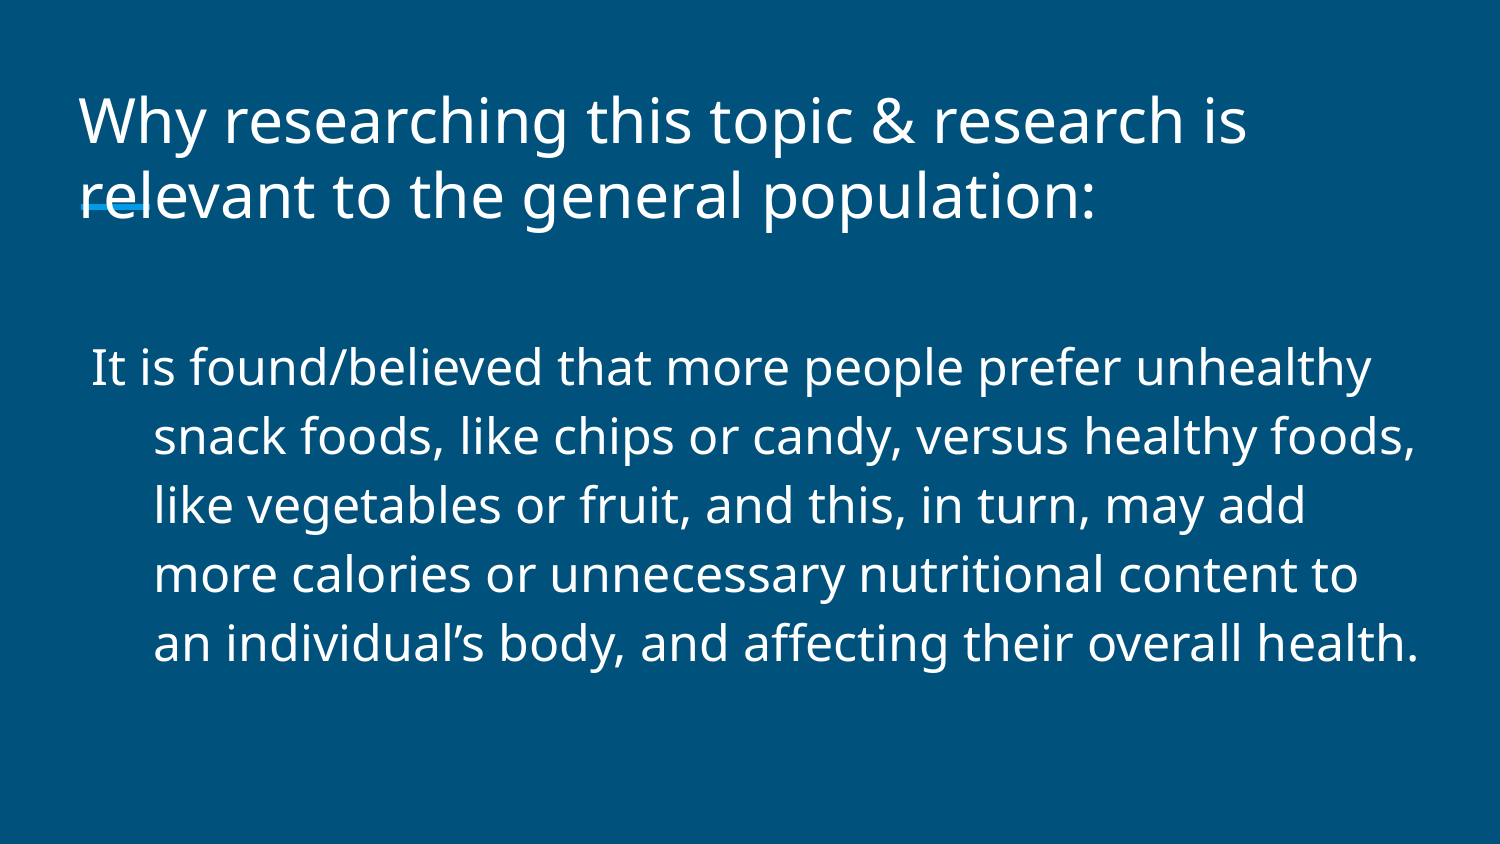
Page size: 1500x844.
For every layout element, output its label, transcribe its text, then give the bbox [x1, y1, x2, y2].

list It is found/believed that more people prefer unhealthy snack foods, like chips or candy, versus healthy foods, like vegetables or fruit, and this, in turn, may add more calories or unnecessary nutritional content to an individual’s body, and affecting their overall health. [63, 311, 1437, 817]
title Why researching this topic & research is relevant to the general population: [63, 75, 1437, 247]
